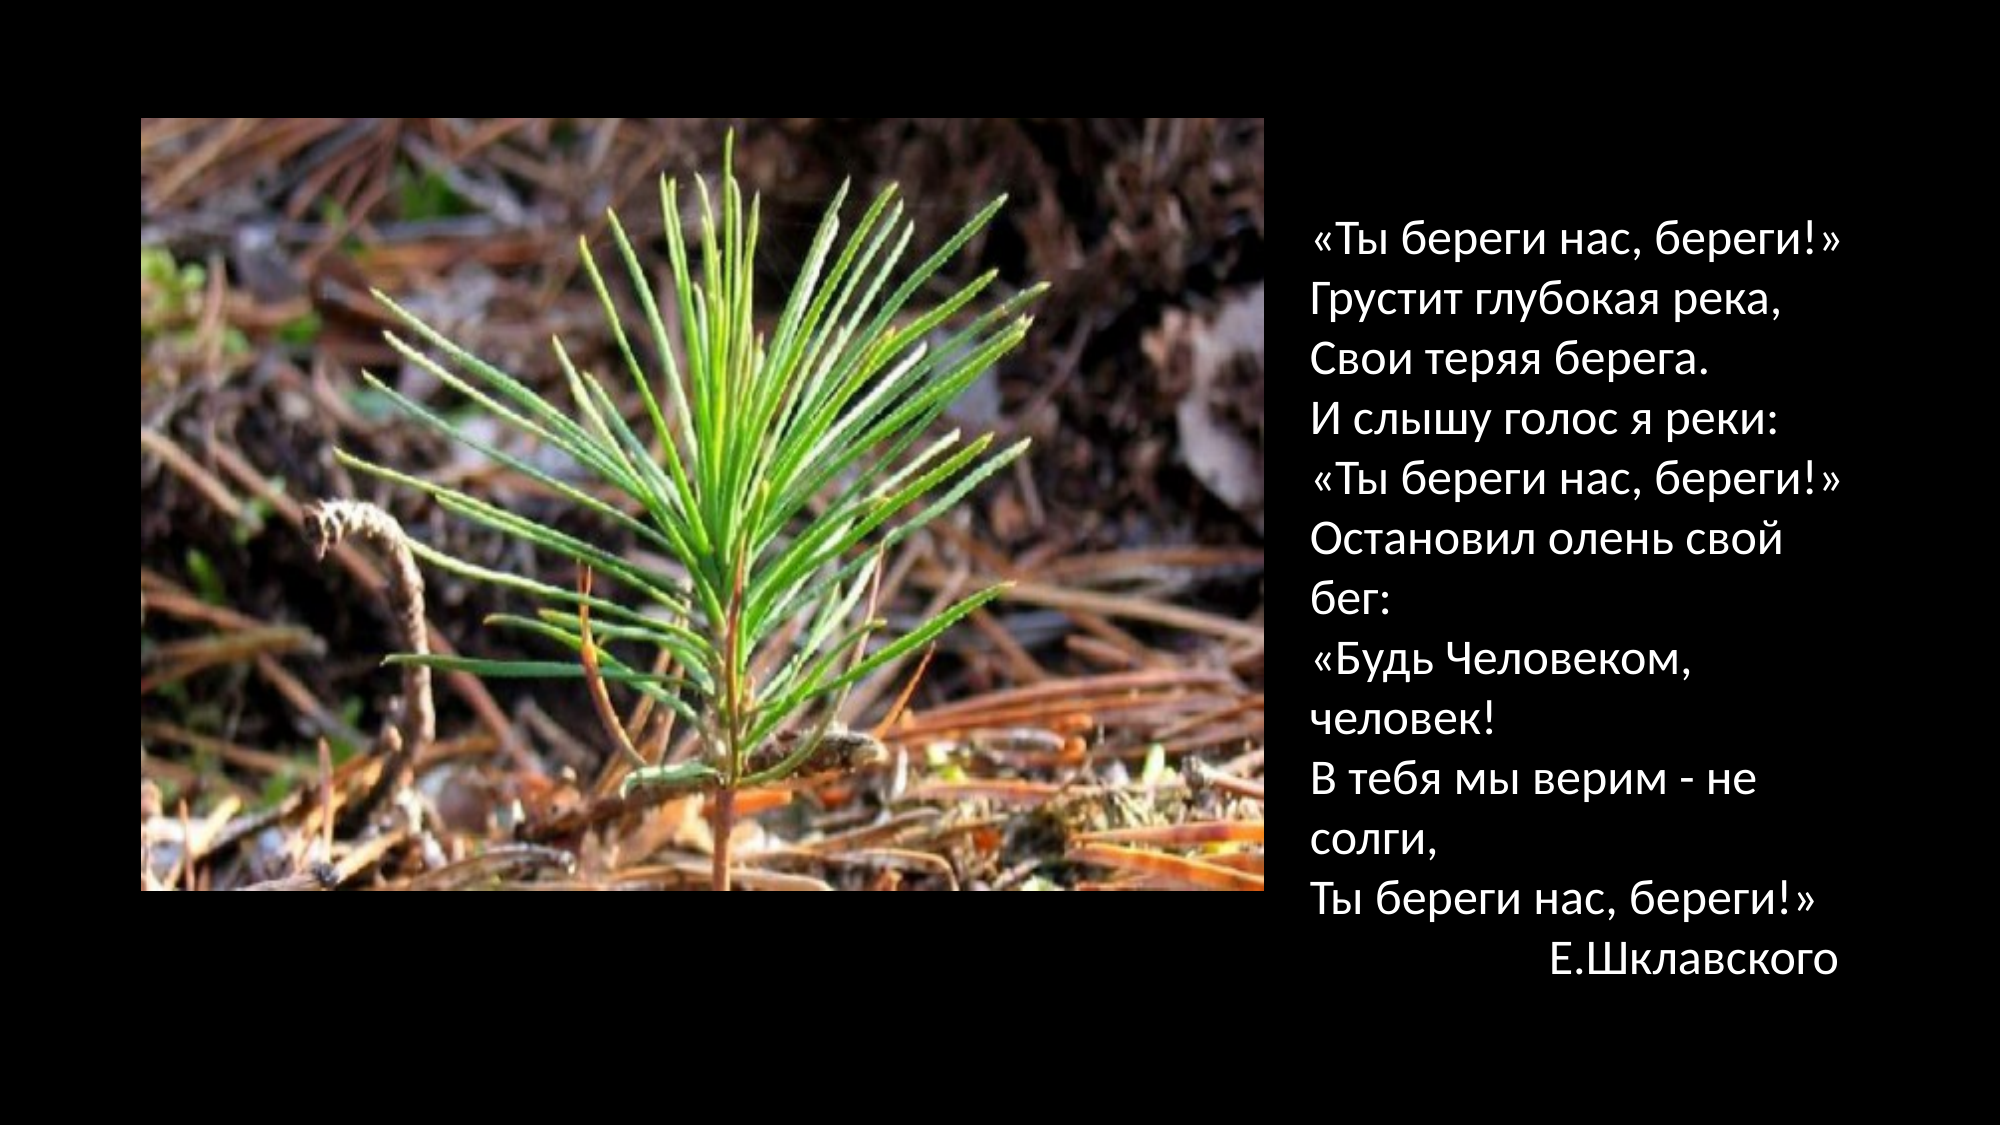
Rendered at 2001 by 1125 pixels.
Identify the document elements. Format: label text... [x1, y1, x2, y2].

picture [140, 118, 1264, 891]
text_box «Ты береги нас, береги!» Грустит глубокая река, Свои теряя берега. И слышу голос я реки: «Ты береги нас, береги!» Остановил олень свой бег: «Будь Человеком, человек! В тебя мы верим - не солги, Ты береги нас, береги!» Е.Шклавского [1294, 197, 1865, 992]
